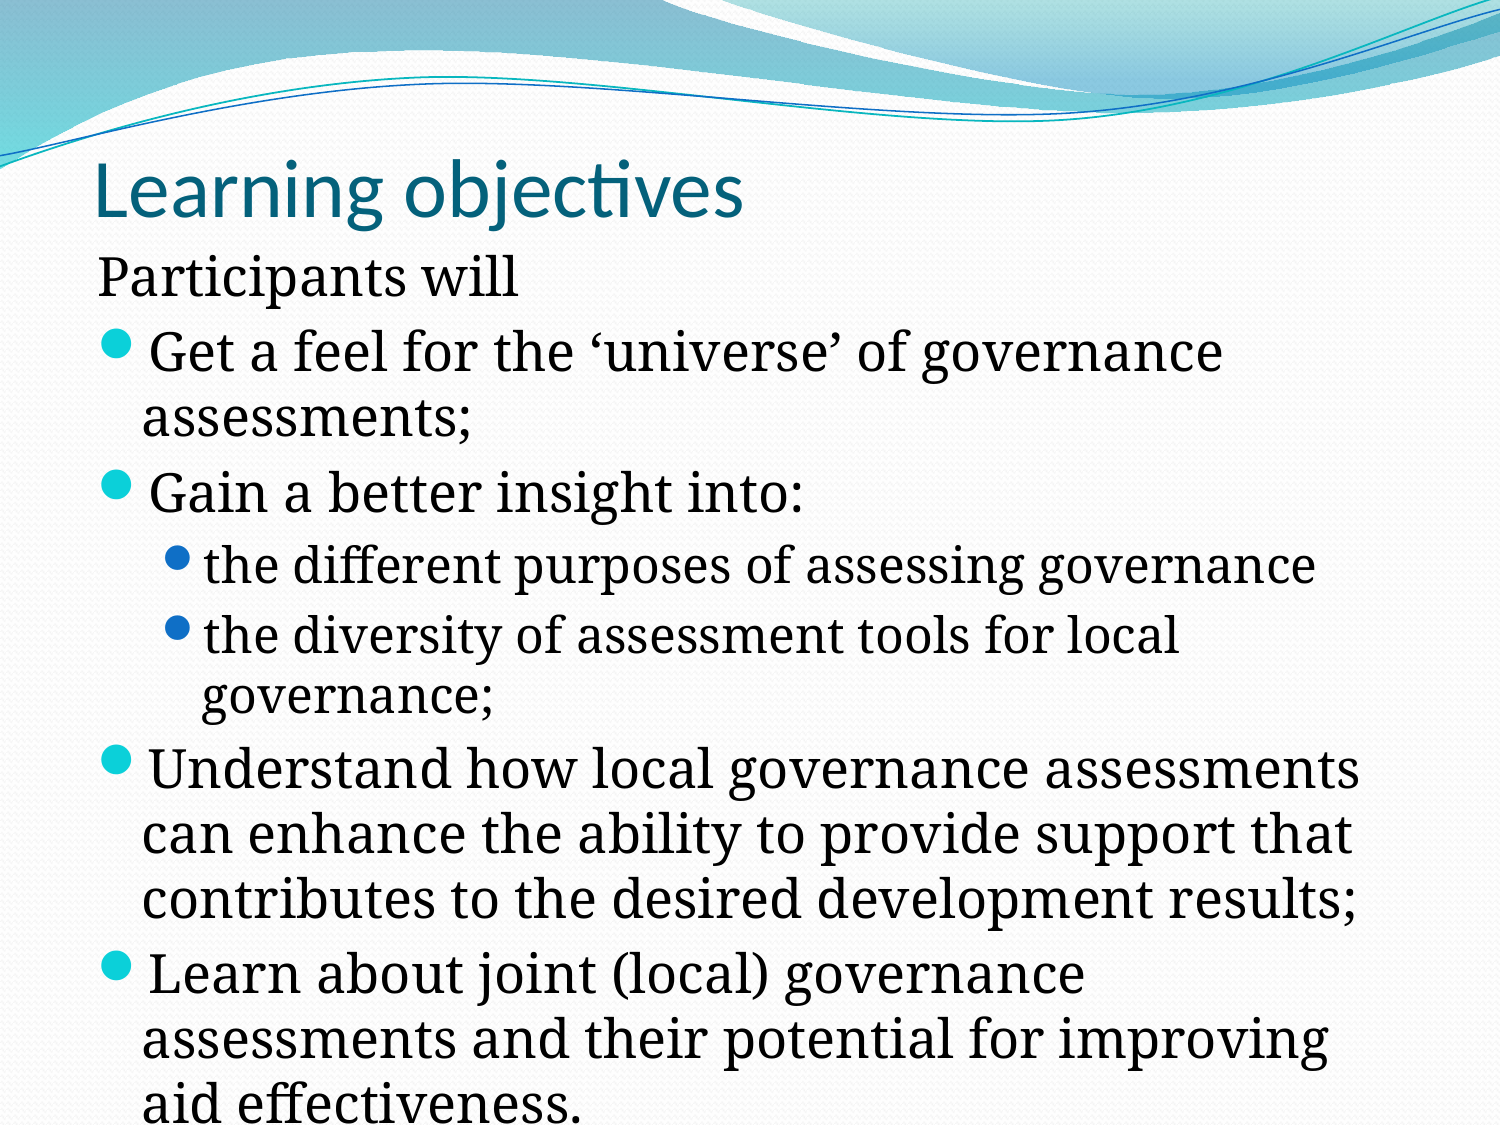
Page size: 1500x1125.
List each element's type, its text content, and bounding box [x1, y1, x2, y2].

list Participants will Get a feel for the ‘universe’ of governance assessments; Gain a better insight into: the different purposes of assessing governance the diversity of assessment tools for local governance; Understand how local governance assessments can enhance the ability to provide support that contributes to the desired development results; Learn about joint (local) governance assessments and their potential for improving aid effectiveness. [81, 234, 1433, 955]
title Learning objectives [93, 46, 1444, 235]
